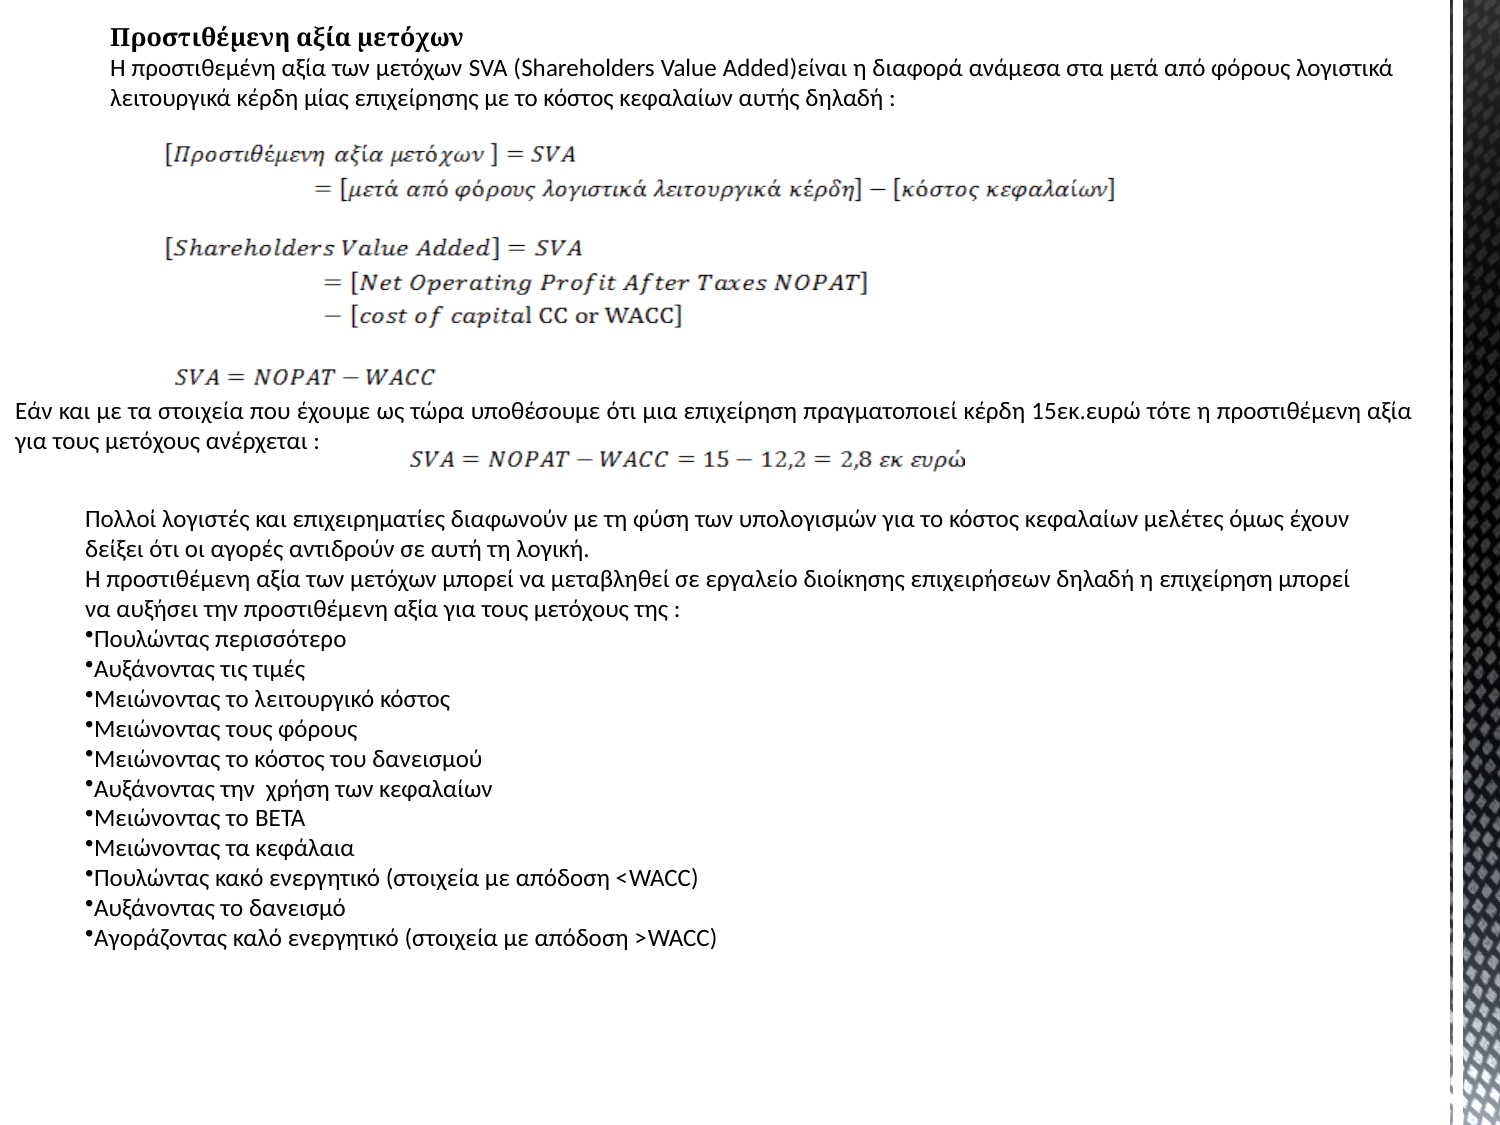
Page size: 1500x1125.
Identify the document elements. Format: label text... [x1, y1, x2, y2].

picture [175, 362, 436, 398]
picture [163, 140, 1140, 208]
text_box Προστιθέμενη αξία μετόχων Η προστιθεμένη αξία των μετόχων SVA (Shareholders Value Added)είναι η διαφορά ανάμεσα στα μετά από φόρους λογιστικά λειτουργικά κέρδη μίας επιχείρησης με το κόστος κεφαλαίων αυτής δηλαδή : [35, 1, 1395, 112]
picture [1447, 1, 1500, 1125]
text_box Πολλοί λογιστές και επιχειρηματίες διαφωνούν με τη φύση των υπολογισμών για το κόστος κεφαλαίων μελέτες όμως έχουν δείξει ότι οι αγορές αντιδρούν σε αυτή τη λογική. Η προστιθέμενη αξία των μετόχων μπορεί να μεταβληθεί σε εργαλείο διοίκησης επιχειρήσεων δηλαδή η επιχείρηση μπορεί να αυξήσει την προστιθέμενη αξία για τους μετόχους της : Πουλώντας περισσότερο Αυξάνοντας τις τιμές Μειώνοντας το λειτουργικό κόστος Μειώνοντας τους φόρους Μειώνοντας το κόστος του δανεισμού Αυξάνοντας την χρήση των κεφαλαίων Μειώνοντας το BETA Μειώνοντας τα κεφάλαια Πουλώντας κακό ενεργητικό (στοιχεία με απόδοση <WACC) Αυξάνοντας το δανεισμό Αγοράζοντας καλό ενεργητικό (στοιχεία με απόδοση >WACC) [70, 495, 1395, 1005]
picture [163, 234, 1198, 337]
text_box Εάν και με τα στοιχεία που έχουμε ως τώρα υποθέσουμε ότι μια επιχείρηση πραγματοποιεί κέρδη 15εκ.ευρώ τότε η προστιθέμενη αξία για τους μετόχους ανέρχεται : [0, 386, 1430, 462]
picture [409, 445, 966, 480]
